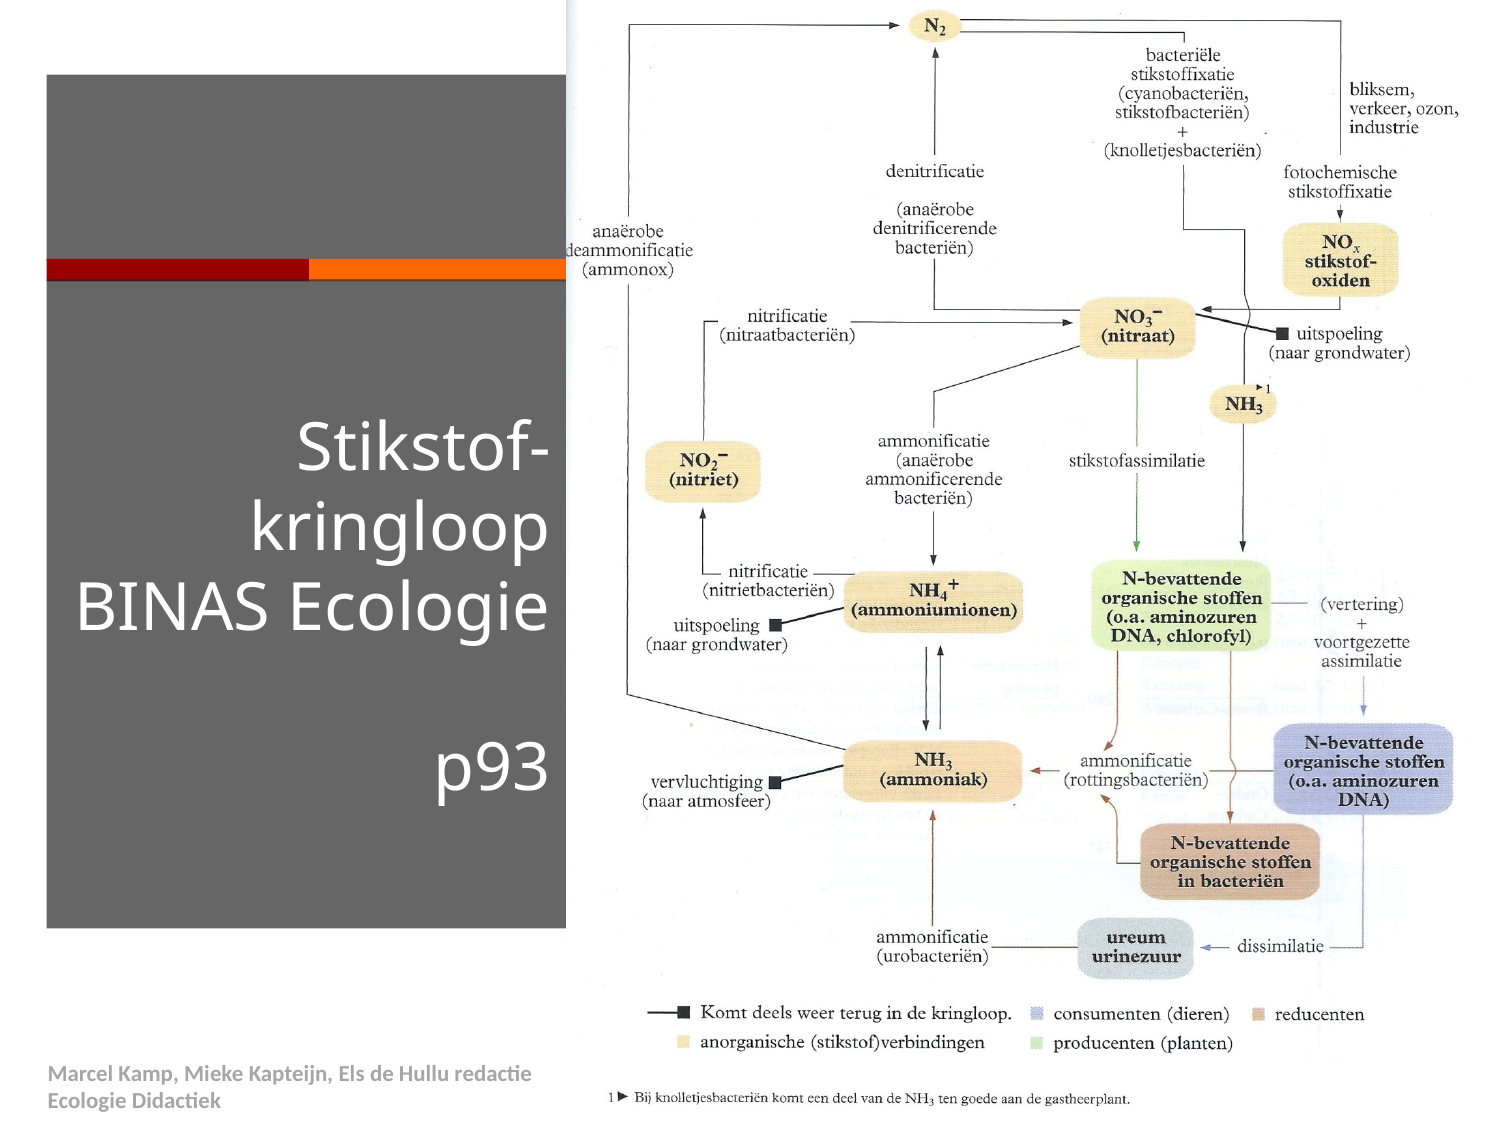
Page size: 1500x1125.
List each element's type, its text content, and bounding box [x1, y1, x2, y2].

footer Marcel Kamp, Mieke Kapteijn, Els de Hullu redactie Ecologie Didactiek [32, 1055, 549, 1116]
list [565, 0, 1467, 1106]
title Stikstof-kringloop BINAS Ecologie p93 [46, 279, 549, 929]
